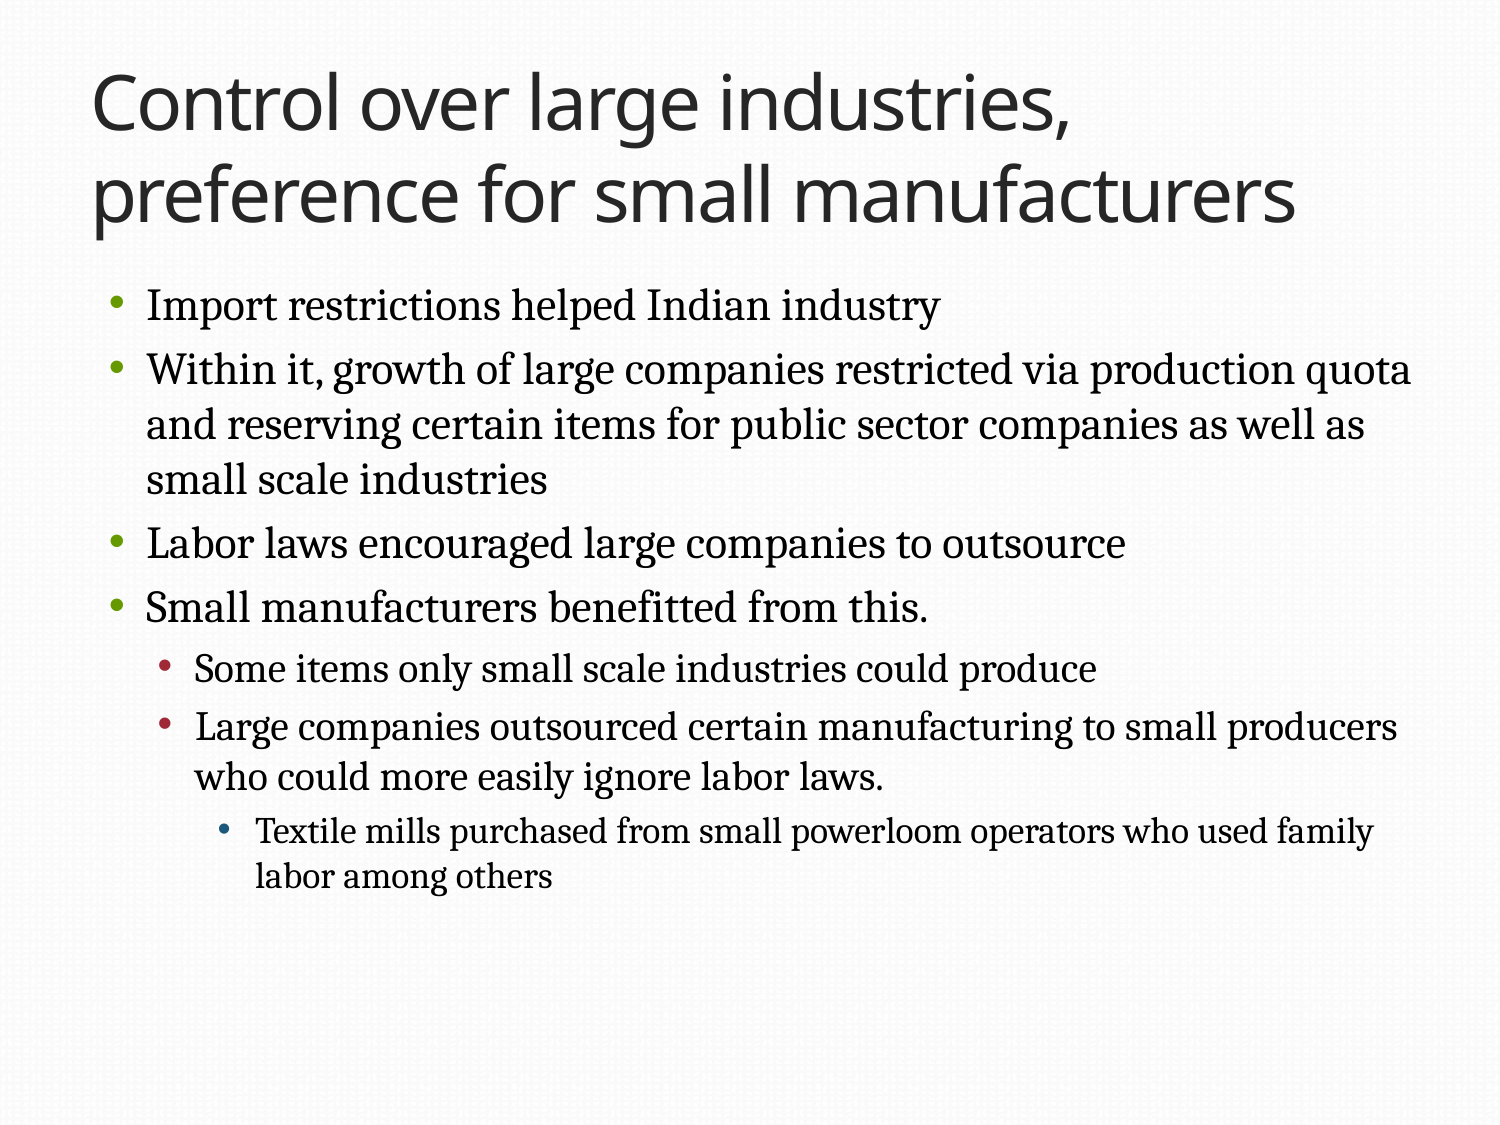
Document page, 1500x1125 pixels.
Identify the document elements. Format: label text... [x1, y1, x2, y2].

title Control over large industries, preference for small manufacturers [75, 45, 1471, 247]
list Import restrictions helped Indian industry Within it, growth of large companies restricted via production quota and reserving certain items for public sector companies as well as small scale industries Labor laws encouraged large companies to outsource Small manufacturers benefitted from this. Some items only small scale industries could produce Large companies outsourced certain manufacturing to small producers who could more easily ignore labor laws. Textile mills purchased from small powerloom operators who used family labor among others [75, 267, 1471, 1083]
